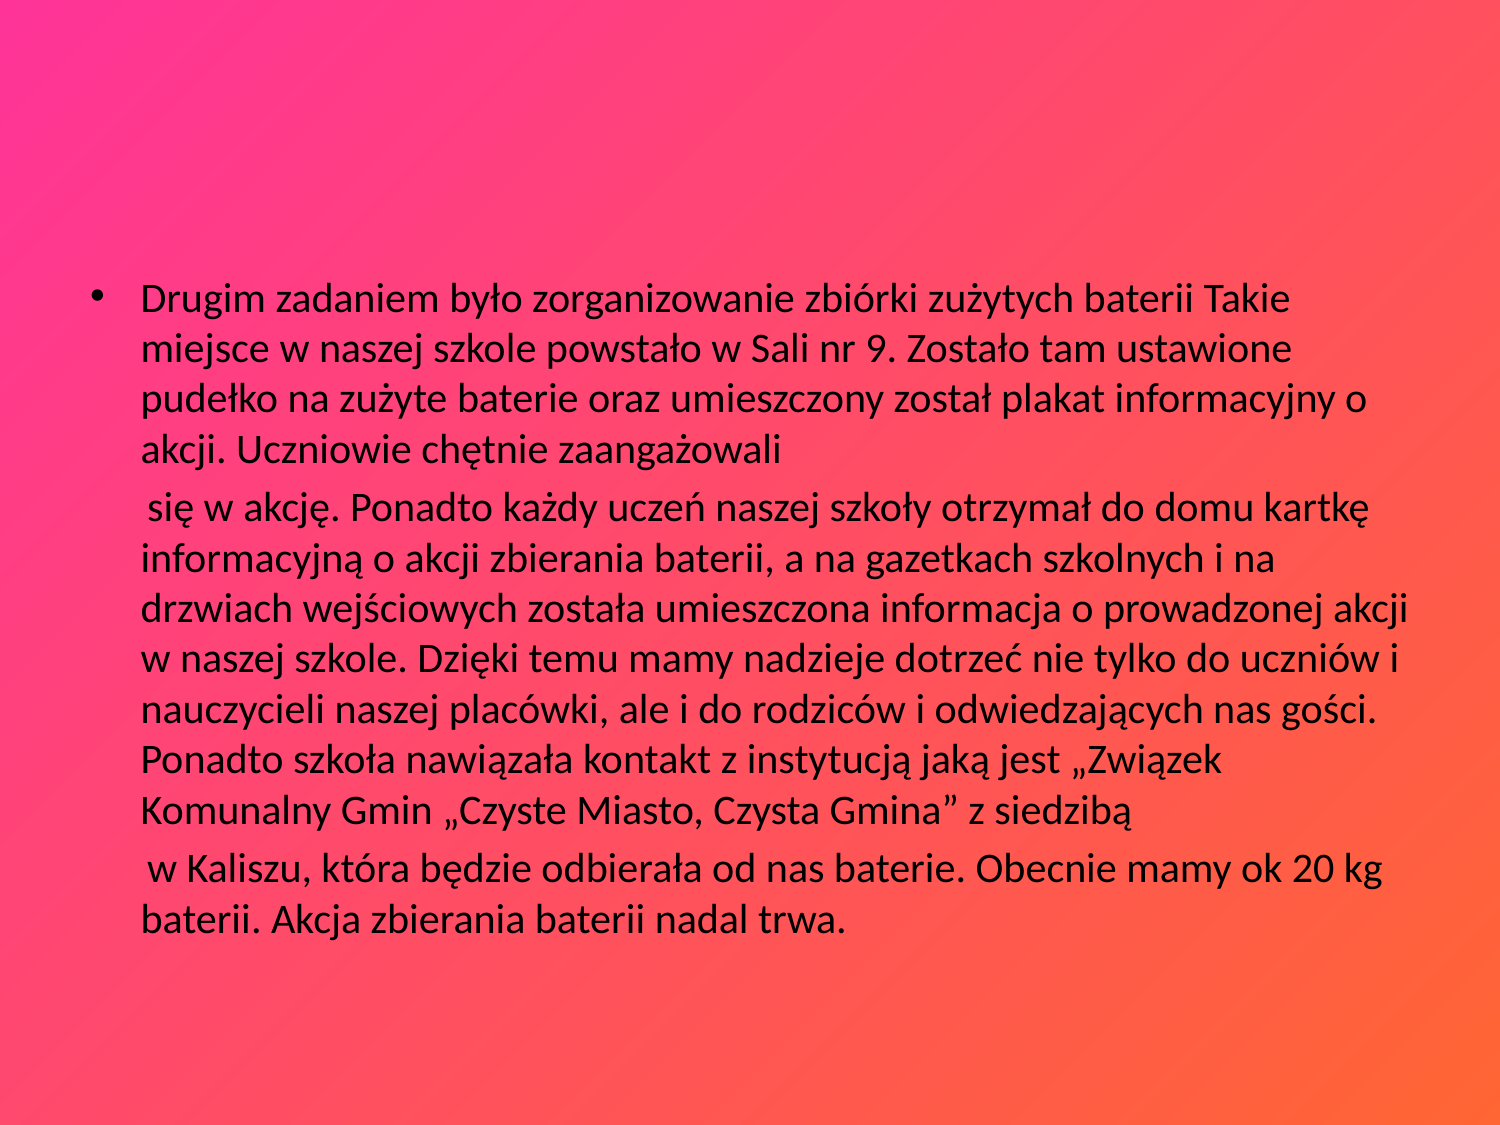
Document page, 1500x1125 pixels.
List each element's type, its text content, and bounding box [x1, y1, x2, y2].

list Drugim zadaniem było zorganizowanie zbiórki zużytych baterii Takie miejsce w naszej szkole powstało w Sali nr 9. Zostało tam ustawione pudełko na zużyte baterie oraz umieszczony został plakat informacyjny o akcji. Uczniowie chętnie zaangażowali się w akcję. Ponadto każdy uczeń naszej szkoły otrzymał do domu kartkę informacyjną o akcji zbierania baterii, a na gazetkach szkolnych i na drzwiach wejściowych została umieszczona informacja o prowadzonej akcji w naszej szkole. Dzięki temu mamy nadzieje dotrzeć nie tylko do uczniów i nauczycieli naszej placówki, ale i do rodziców i odwiedzających nas gości. Ponadto szkoła nawiązała kontakt z instytucją jaką jest „Związek Komunalny Gmin „Czyste Miasto, Czysta Gmina” z siedzibą w Kaliszu, która będzie odbierała od nas baterie. Obecnie mamy ok 20 kg baterii. Akcja zbierania baterii nadal trwa. [75, 262, 1425, 1005]
